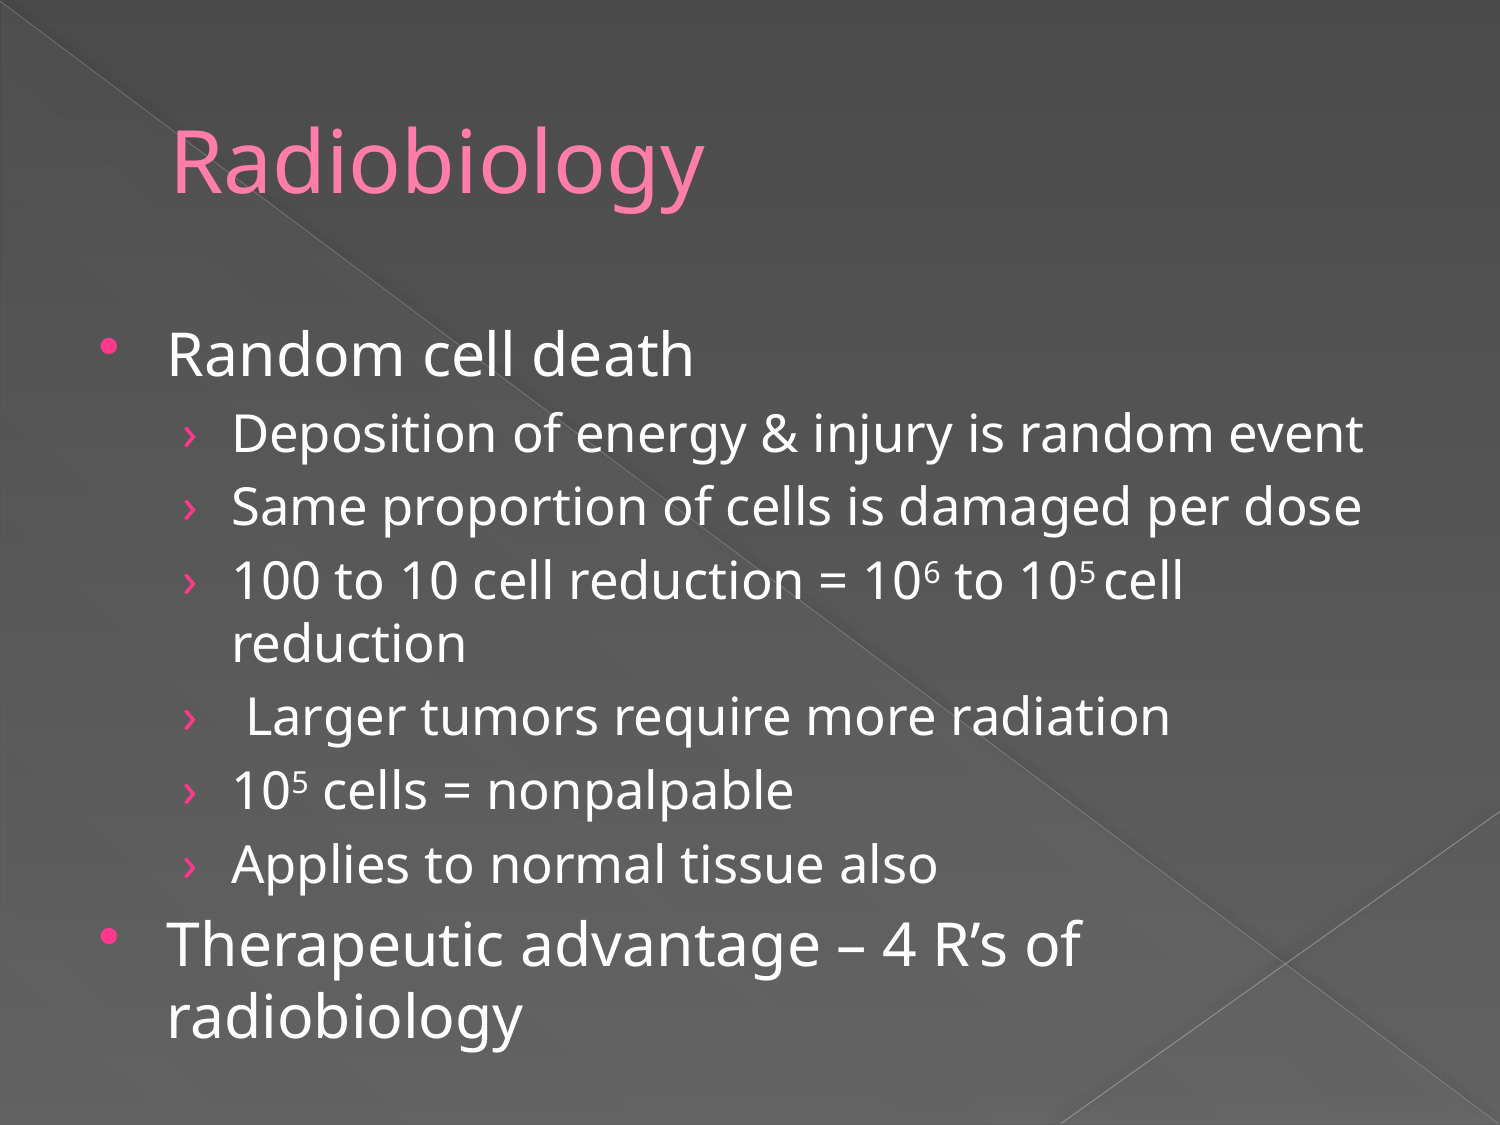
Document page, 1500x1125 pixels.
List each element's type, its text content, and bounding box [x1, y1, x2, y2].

title Radiobiology [75, 43, 1425, 274]
list Random cell death Deposition of energy & injury is random event Same proportion of cells is damaged per dose 100 to 10 cell reduction = 106 to 105 cell reduction Larger tumors require more radiation 105 cells = nonpalpable Applies to normal tissue also Therapeutic advantage – 4 R’s of radiobiology [75, 308, 1425, 1059]
